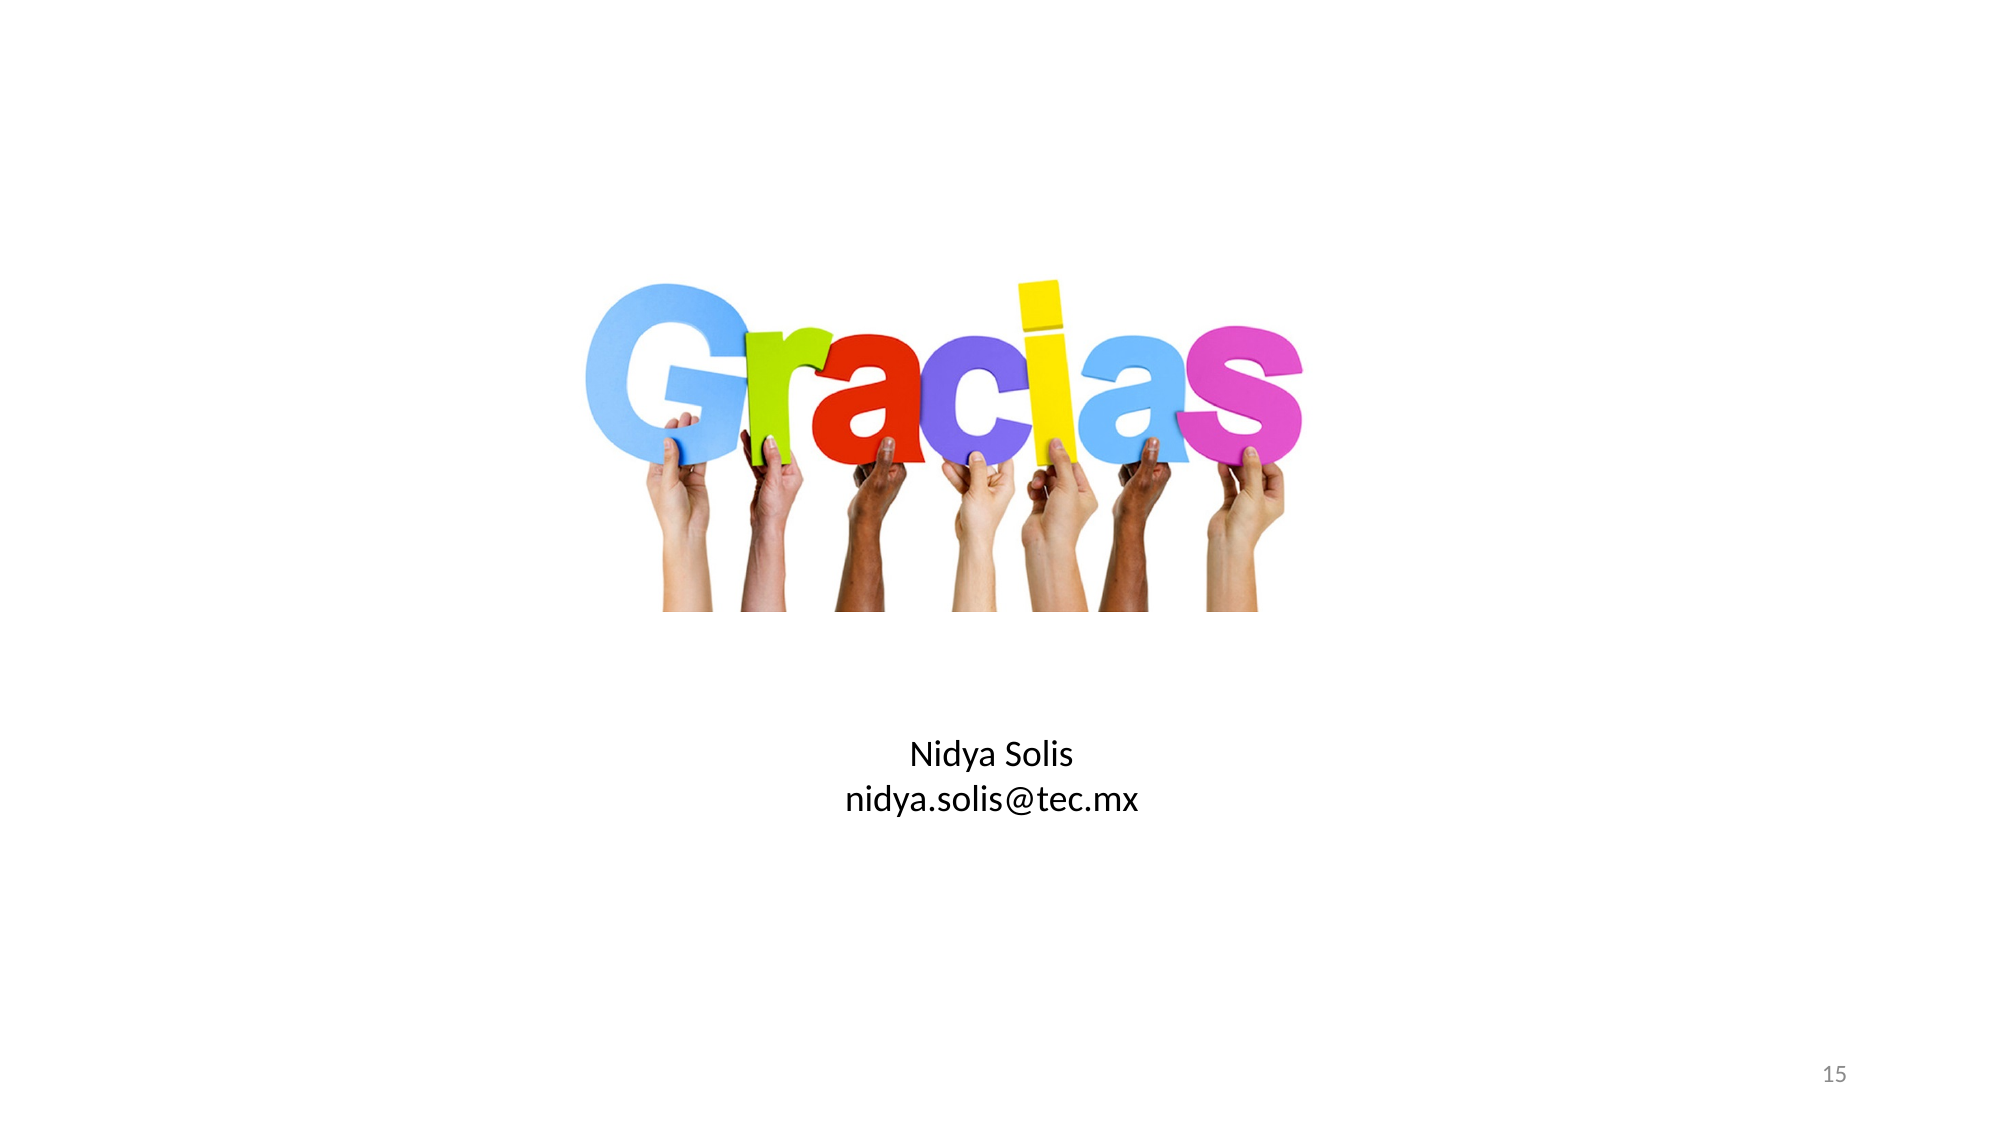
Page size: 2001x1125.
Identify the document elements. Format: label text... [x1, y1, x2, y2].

slide_number 15 [1412, 1042, 1863, 1103]
text_box Nidya Solis nidya.solis@tec.mx [830, 721, 1154, 826]
picture [449, 274, 1435, 612]
